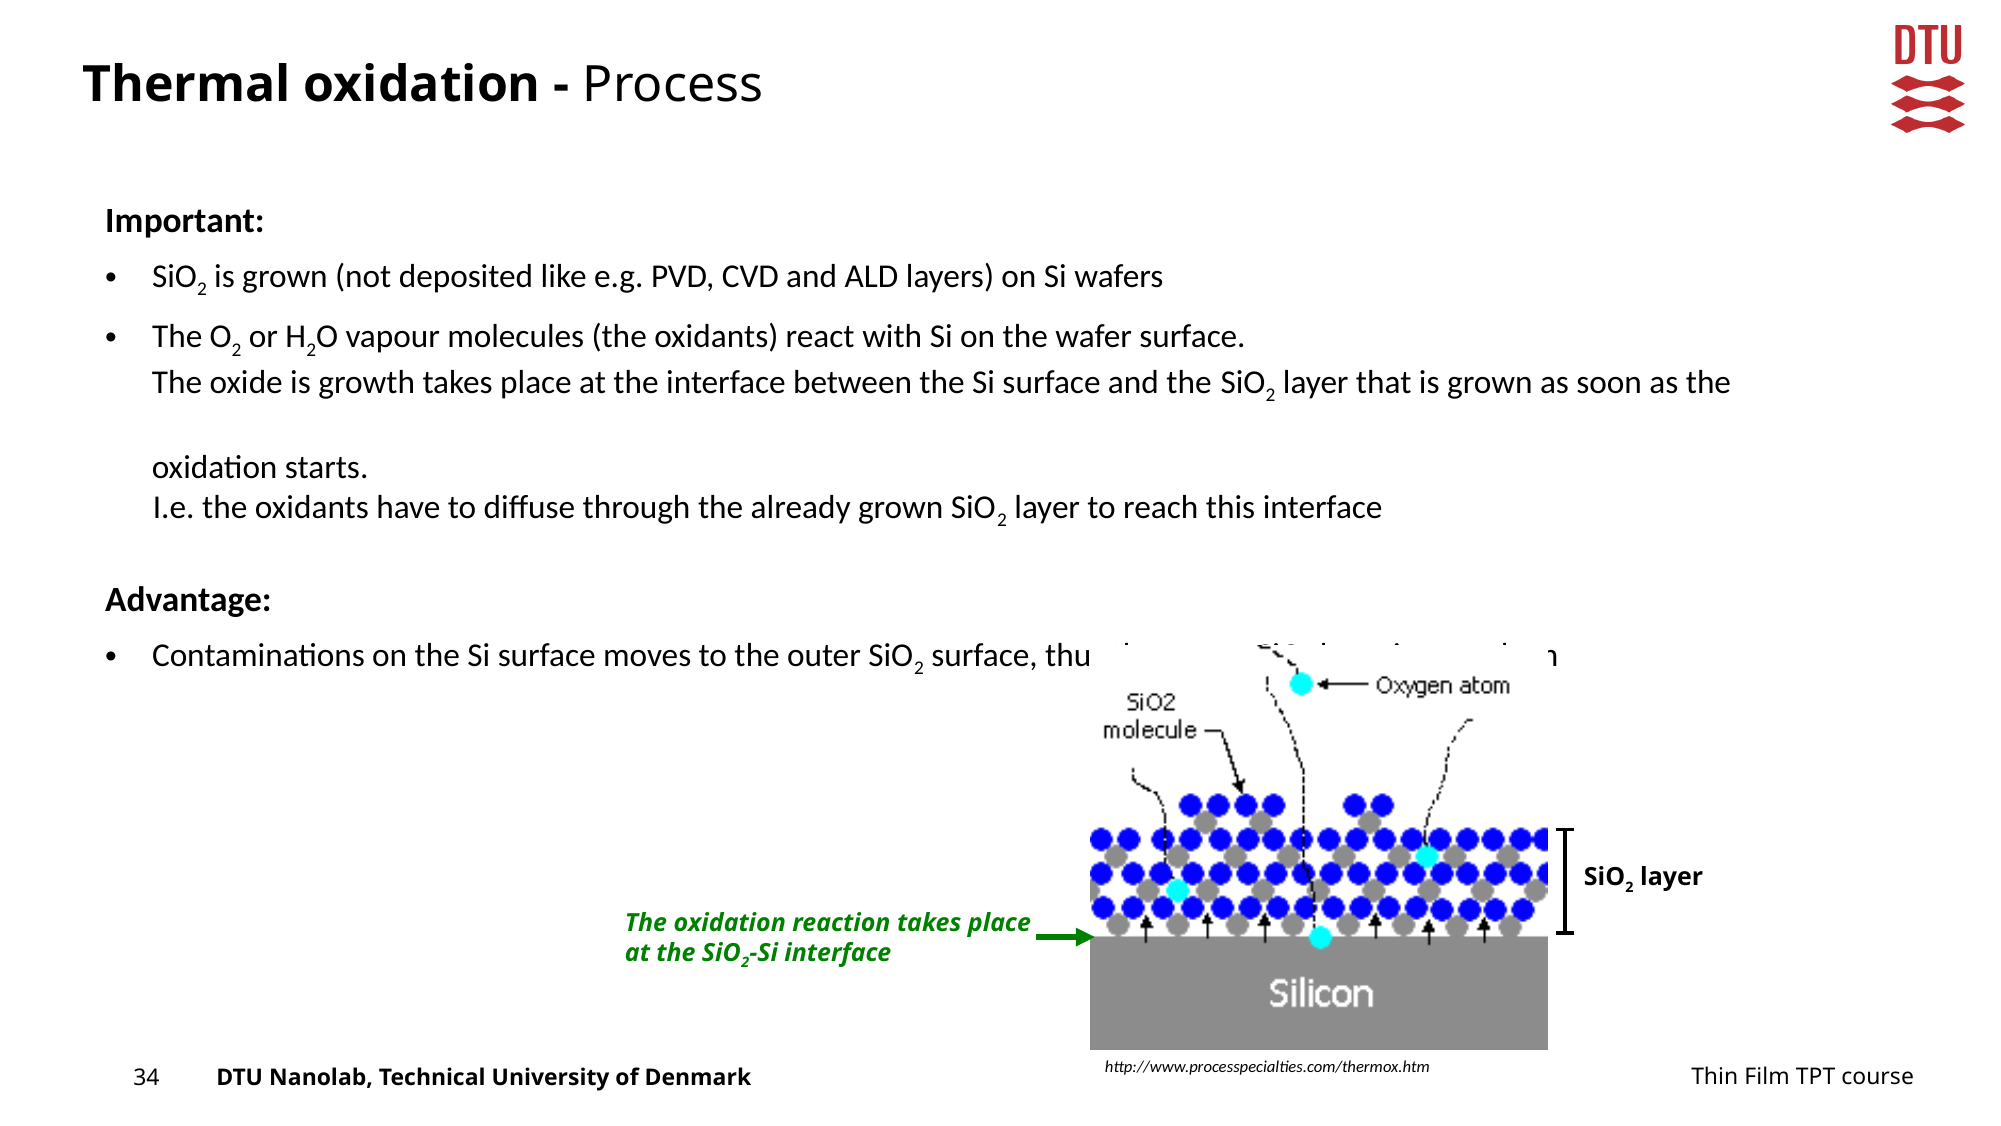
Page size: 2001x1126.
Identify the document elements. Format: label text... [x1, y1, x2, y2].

text_box Thermal oxidation - Process [82, 51, 1804, 127]
text_box Important: SiO2 is grown (not deposited like e.g. PVD, CVD and ALD layers) on Si wafers The O2 or H2O vapour molecules (the oxidants) react with Si on the wafer surface. The oxide is growth takes place at the interface between the Si surface and the SiO2 layer that is grown as soon as the oxidation starts. I.e. the oxidants have to diffuse through the already grown SiO2 layer to reach this interface Advantage: Contaminations on the Si surface moves to the outer SiO2 surface, thus the grown SiO2 layer is very clean [90, 189, 1780, 726]
picture [1886, 18, 1967, 138]
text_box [610, 645, 1733, 1085]
